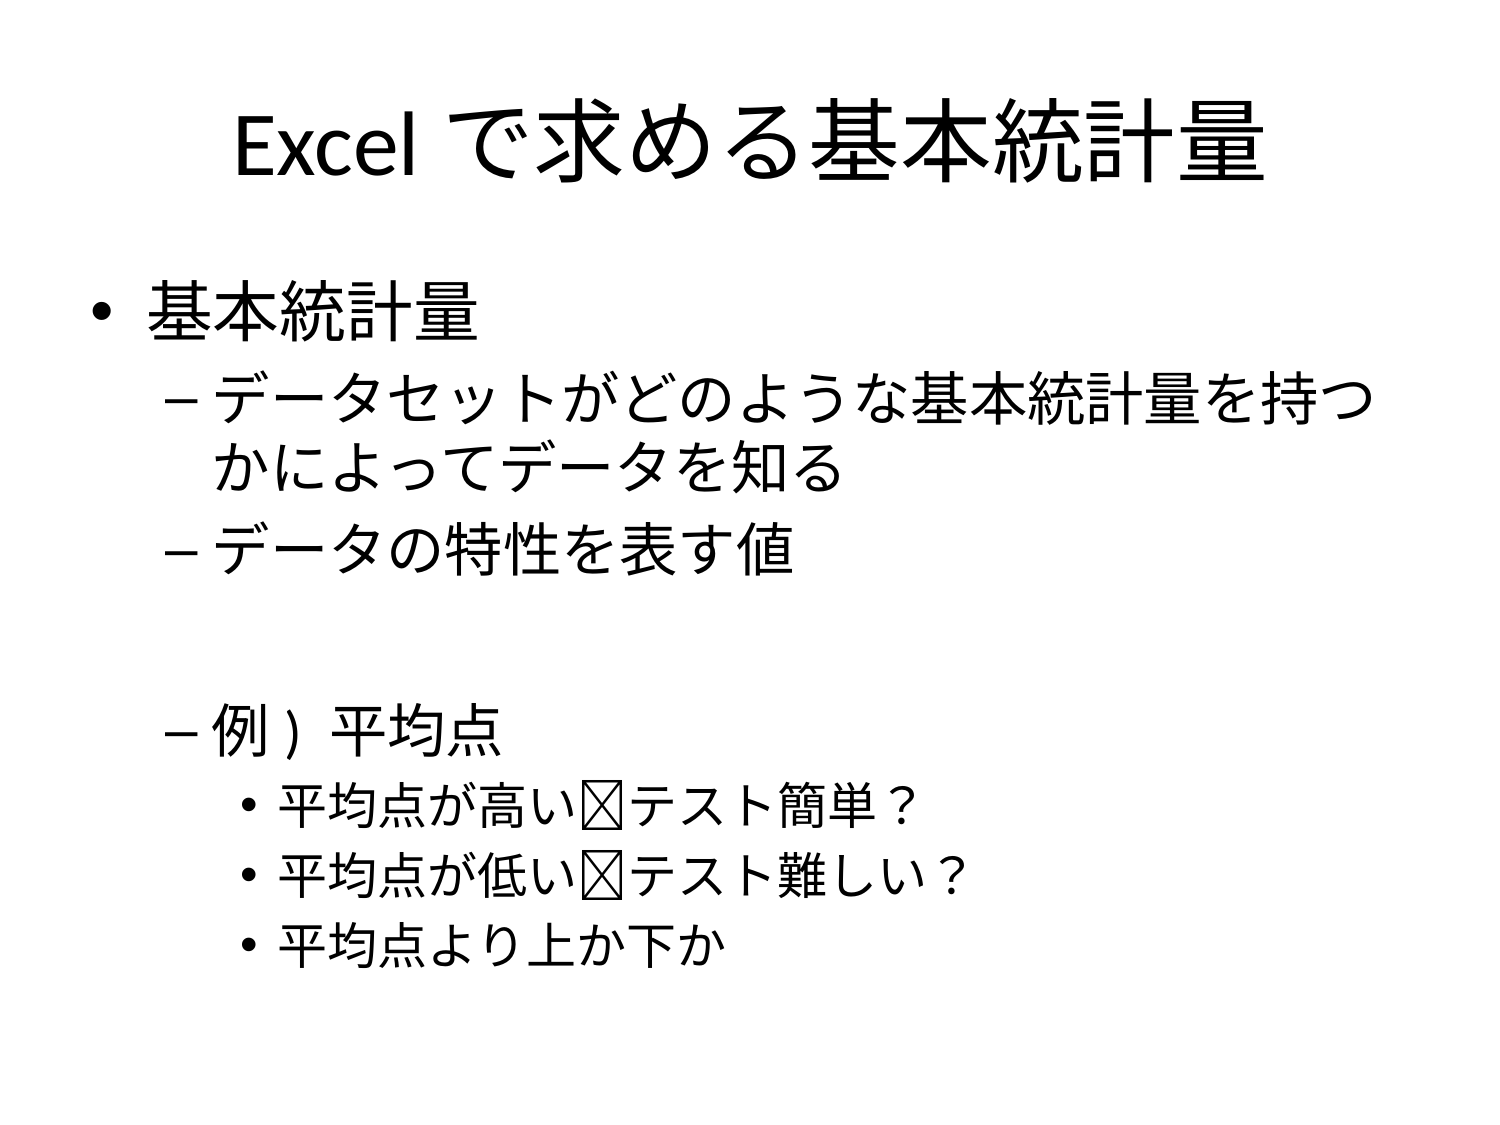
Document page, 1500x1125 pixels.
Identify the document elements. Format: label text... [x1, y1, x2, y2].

list 基本統計量 データセットがどのような基本統計量を持つかによってデータを知る データの特性を表す値 例) 平均点 平均点が高いテスト簡単？ 平均点が低いテスト難しい？ 平均点より上か下か [75, 262, 1425, 1005]
title Excelで求める基本統計量 [75, 45, 1425, 233]
